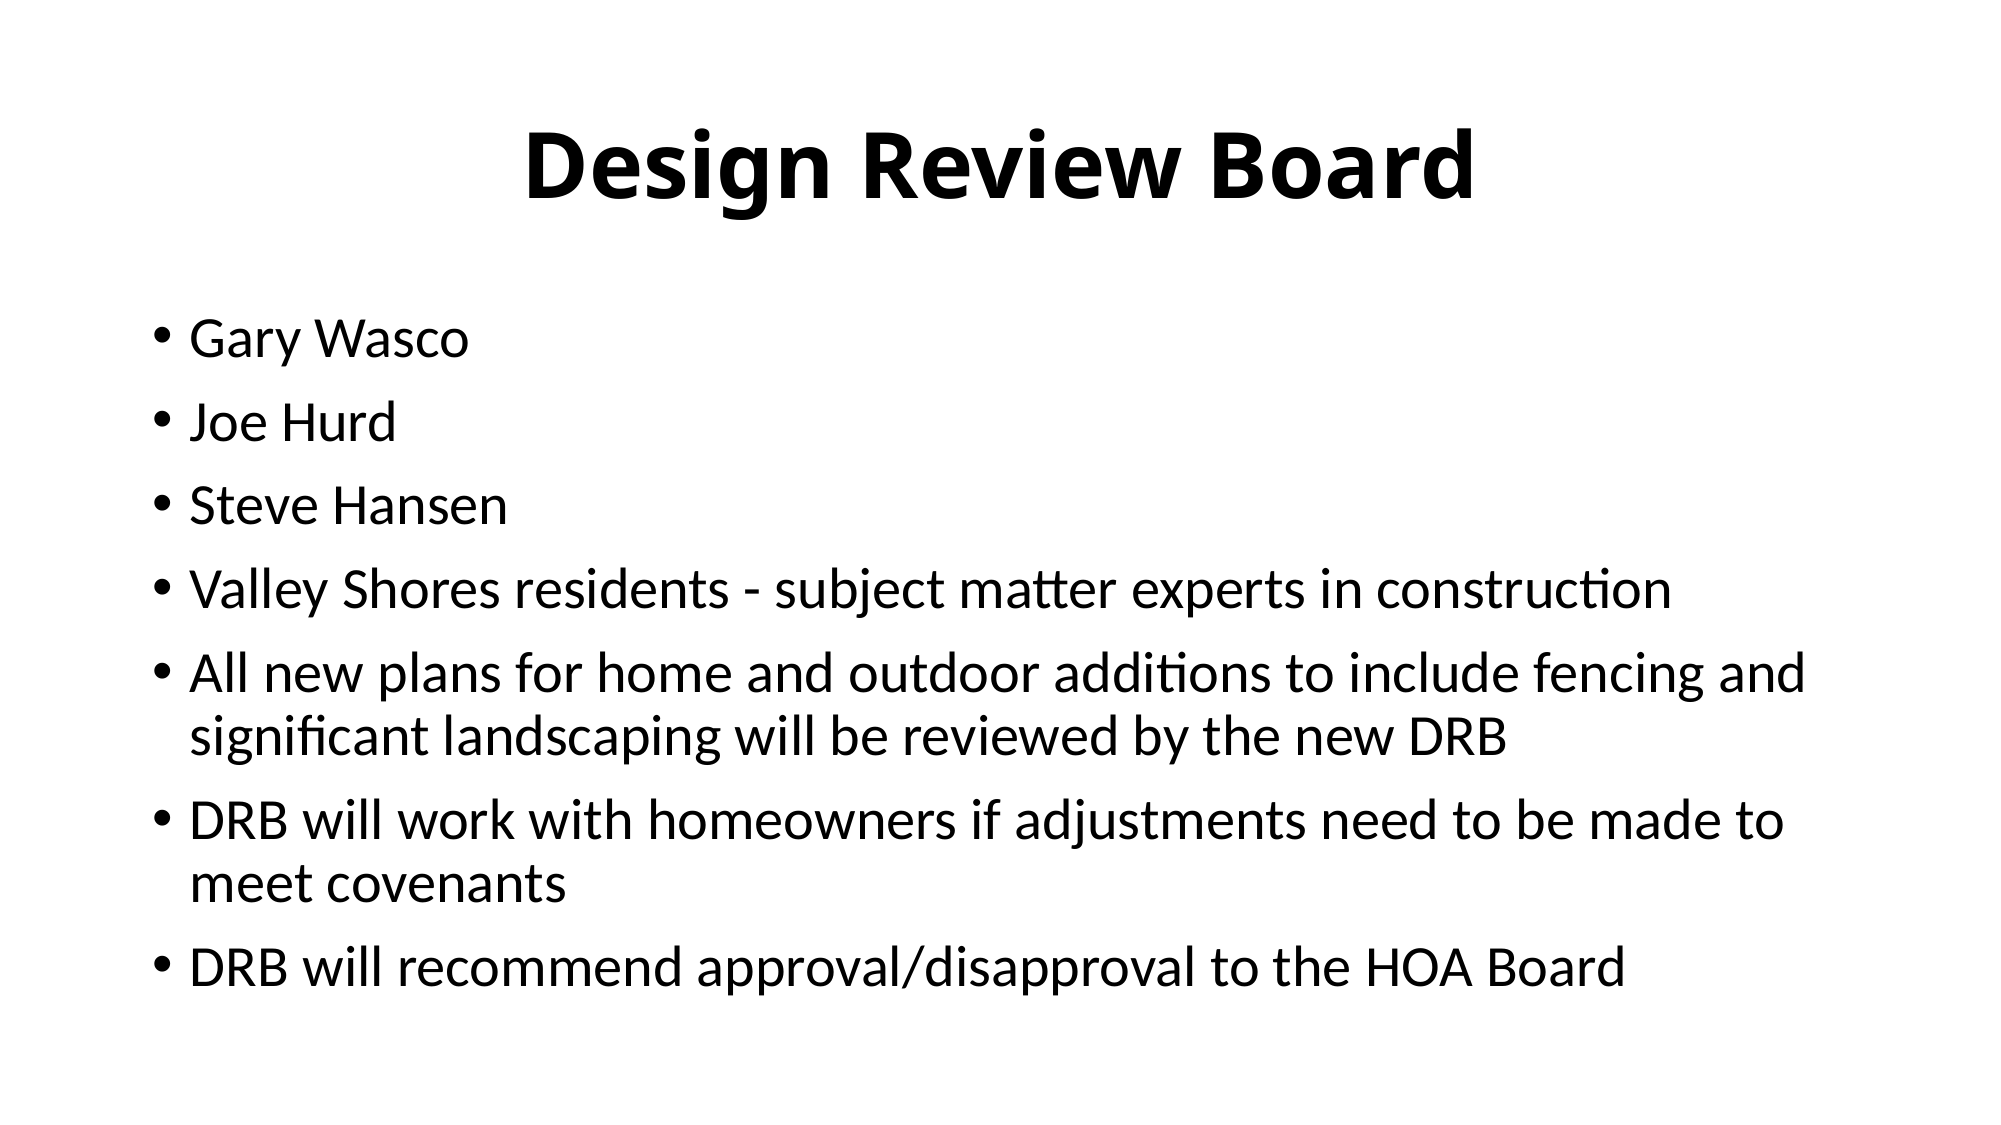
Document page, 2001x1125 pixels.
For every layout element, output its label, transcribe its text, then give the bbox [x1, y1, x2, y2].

list Gary Wasco Joe Hurd Steve Hansen Valley Shores residents - subject matter experts in construction All new plans for home and outdoor additions to include fencing and significant landscaping will be reviewed by the new DRB DRB will work with homeowners if adjustments need to be made to meet covenants DRB will recommend approval/disapproval to the HOA Board [137, 299, 1863, 1014]
title Design Review Board [137, 59, 1863, 278]
